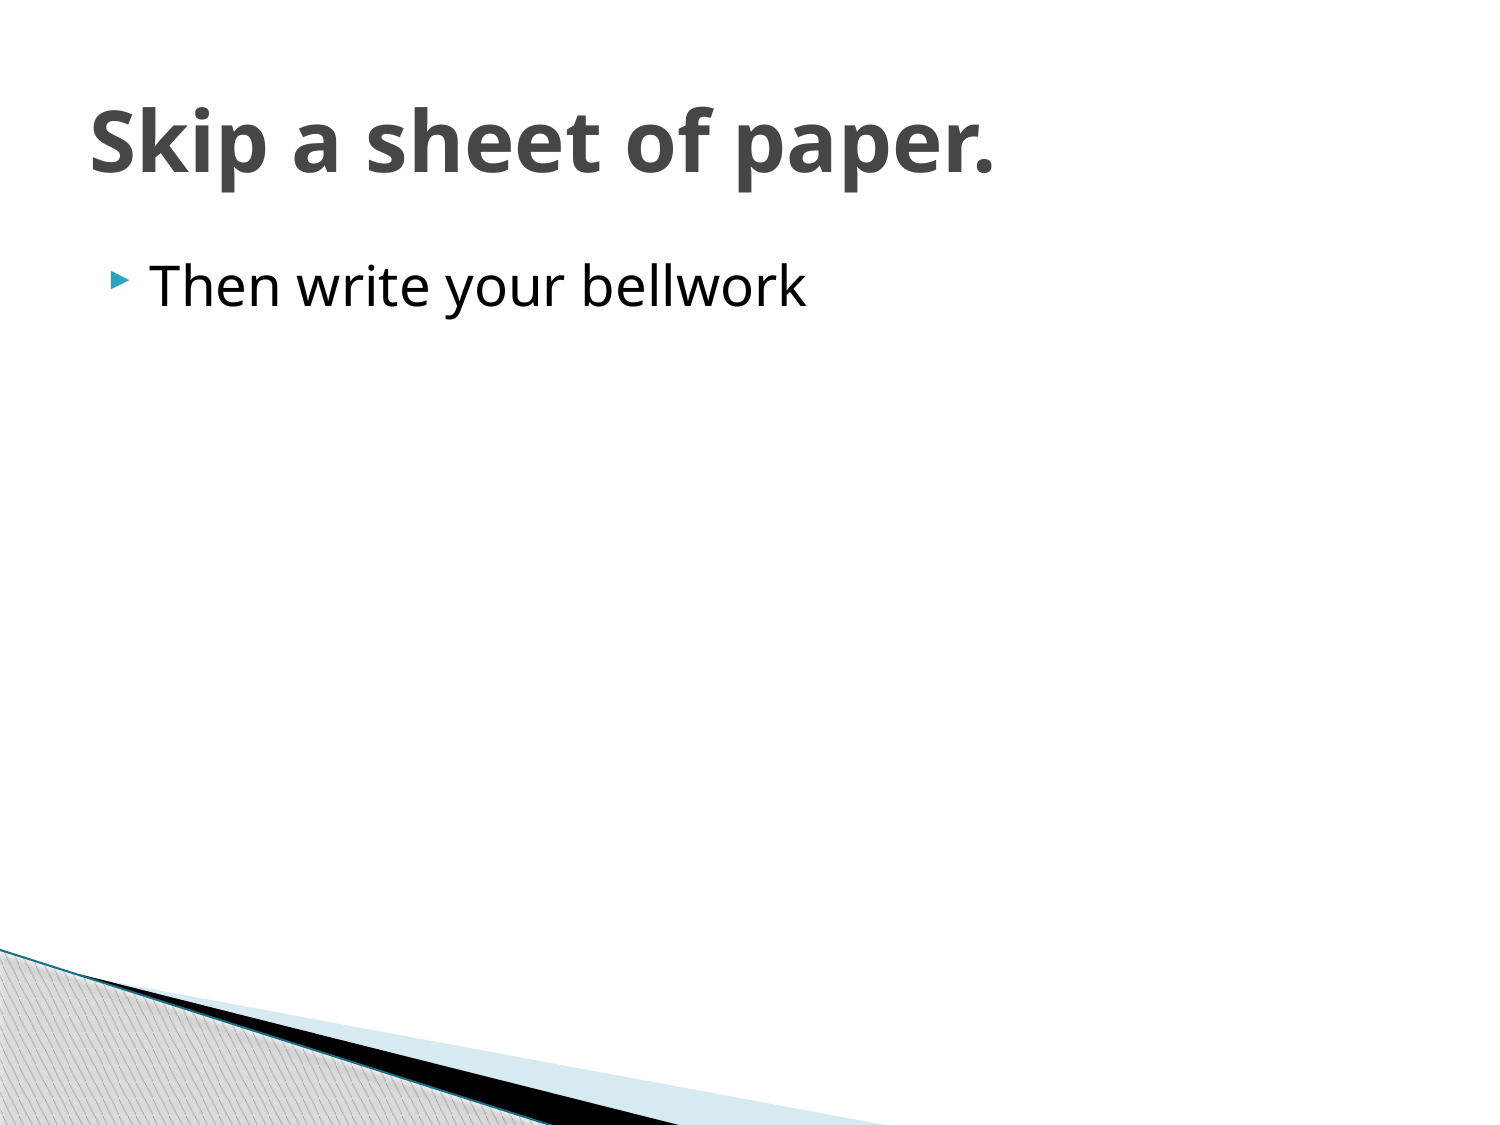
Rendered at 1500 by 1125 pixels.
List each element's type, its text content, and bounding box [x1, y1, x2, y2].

list Then write your bellwork [75, 243, 1425, 986]
title Skip a sheet of paper. [75, 45, 1425, 233]
